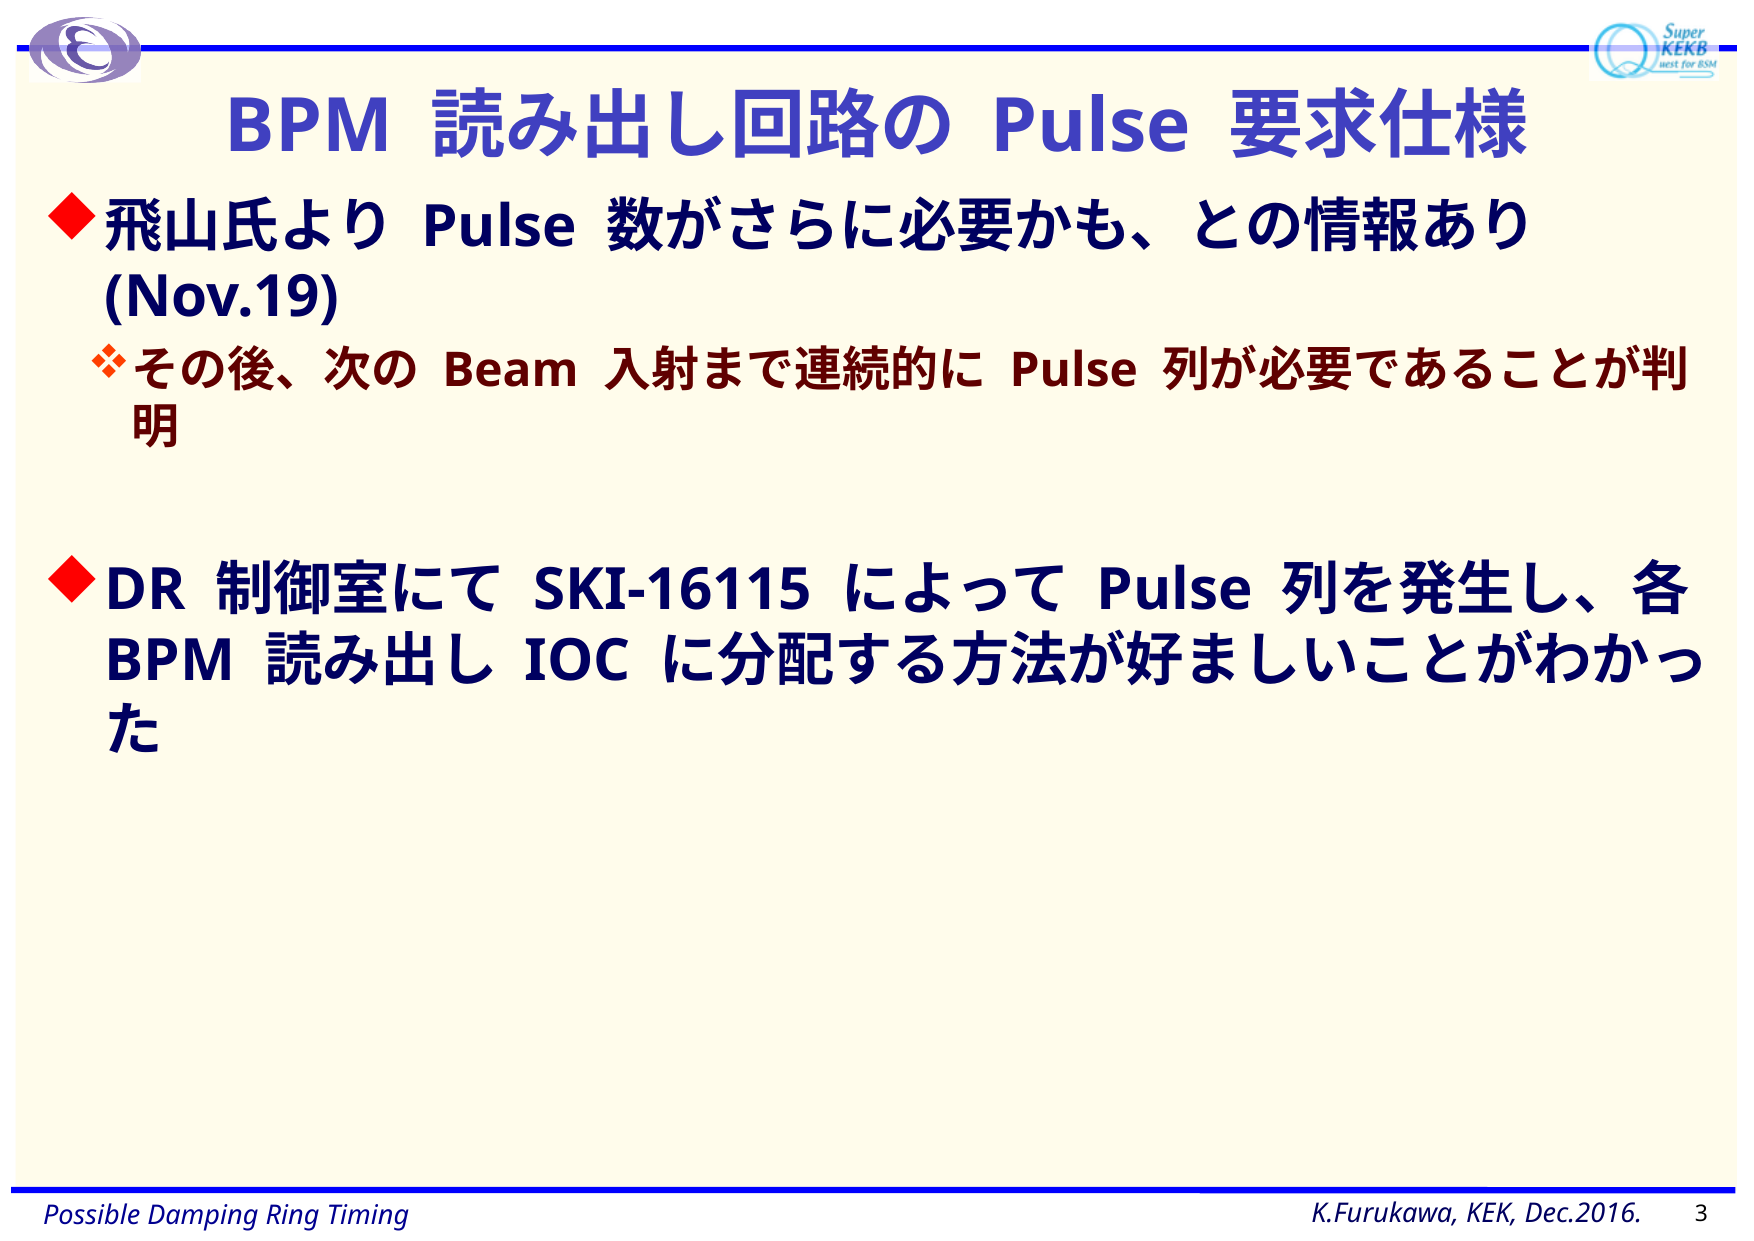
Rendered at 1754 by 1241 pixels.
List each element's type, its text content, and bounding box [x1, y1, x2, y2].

title BPM 読み出し回路の Pulse 要求仕様 [26, 63, 1727, 180]
slide_number 3 [1621, 1189, 1725, 1232]
list 飛山氏より Pulse 数がさらに必要かも、との情報あり (Nov.19) その後、次の Beam 入射まで連続的に Pulse 列が必要であることが判明 DR 制御室にて SKI-16115 によって Pulse 列を発生し、各 BPM 読み出し IOC に分配する方法が好ましいことがわかった [26, 180, 1754, 1192]
